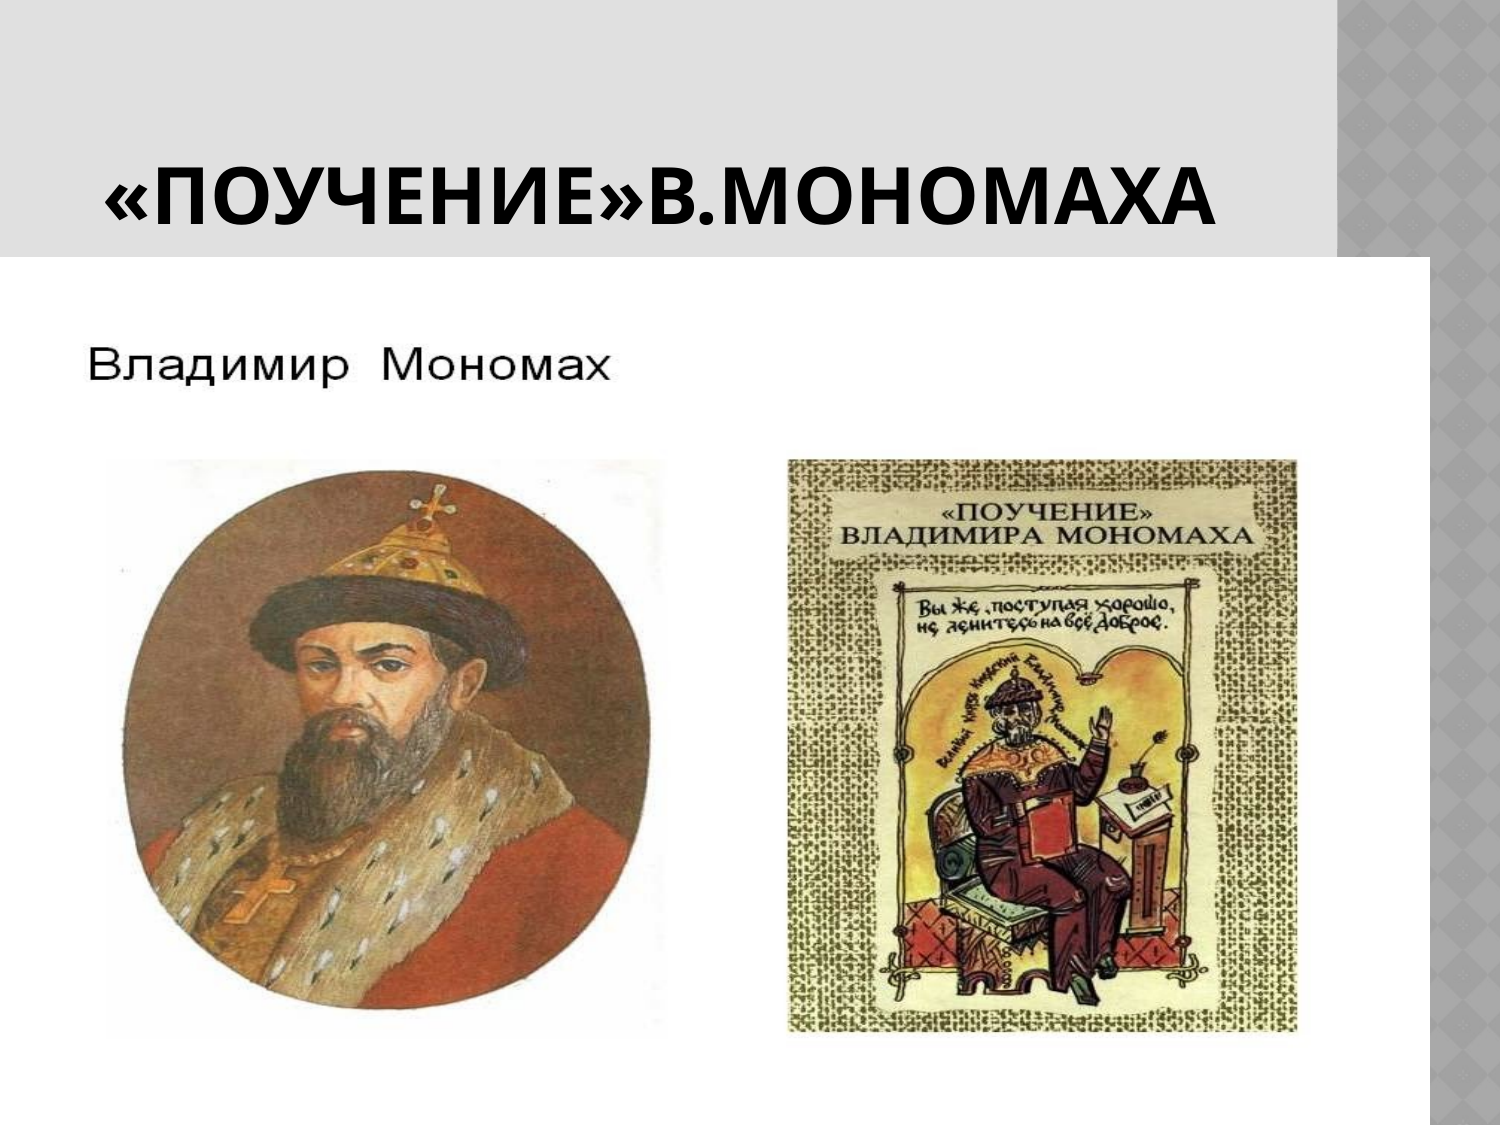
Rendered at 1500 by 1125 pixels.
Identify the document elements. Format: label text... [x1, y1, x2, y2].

title «Поучение»В.Мономаха [75, 52, 1263, 240]
picture [0, 257, 1431, 1125]
